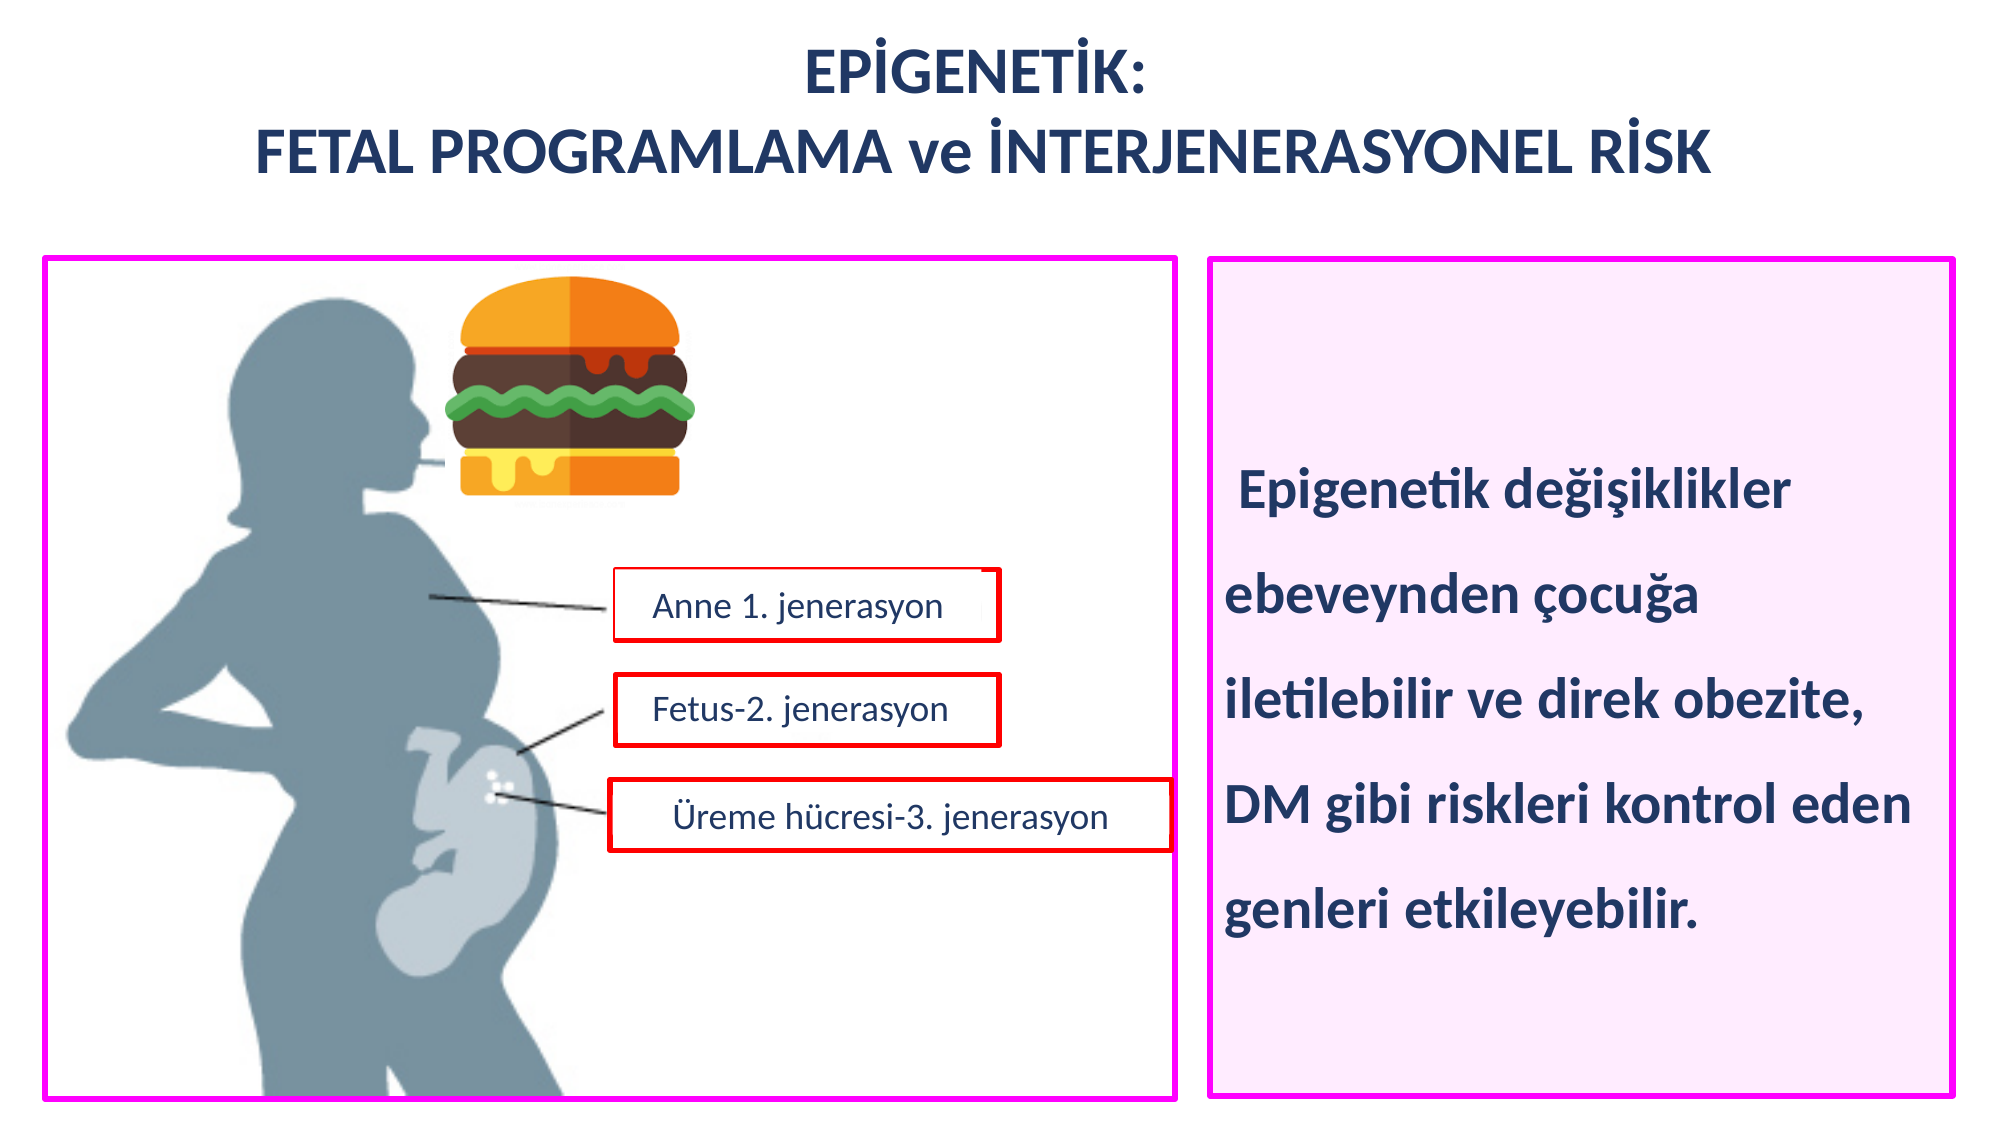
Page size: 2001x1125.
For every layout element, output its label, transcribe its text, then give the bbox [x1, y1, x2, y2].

text_box EPİGENETİK: FETAL PROGRAMLAMA ve İNTERJENERASYONEL RİSK [47, 44, 1921, 169]
picture [48, 260, 1172, 1096]
text_box Epigenetik değişiklikler ebeveynden çocuğa iletilebilir ve direk obezite, DM gibi riskleri kontrol eden genleri etkileyebilir. [1209, 258, 1954, 1097]
